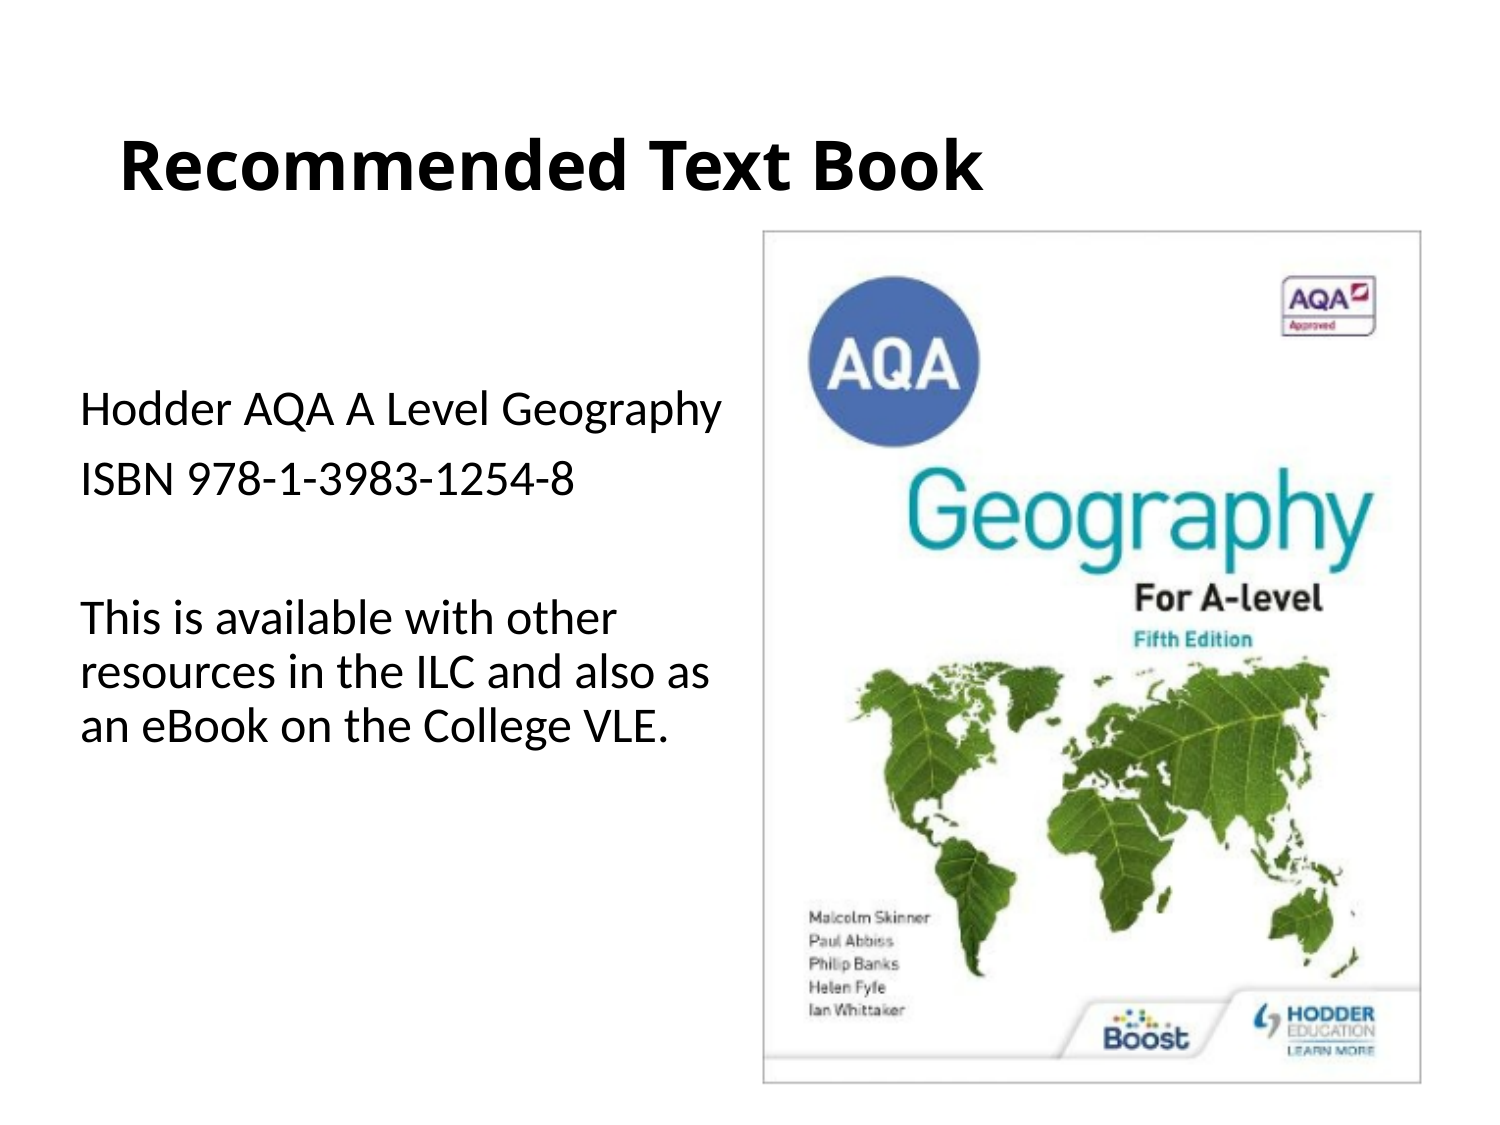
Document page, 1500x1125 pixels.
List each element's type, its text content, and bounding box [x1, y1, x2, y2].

title Recommended Text Book [103, 59, 1397, 278]
list Hodder AQA A Level Geography ISBN 978-1-3983-1254-8 This is available with other resources in the ILC and also as an eBook on the College VLE. [64, 299, 741, 1014]
picture [749, 213, 1434, 1100]
